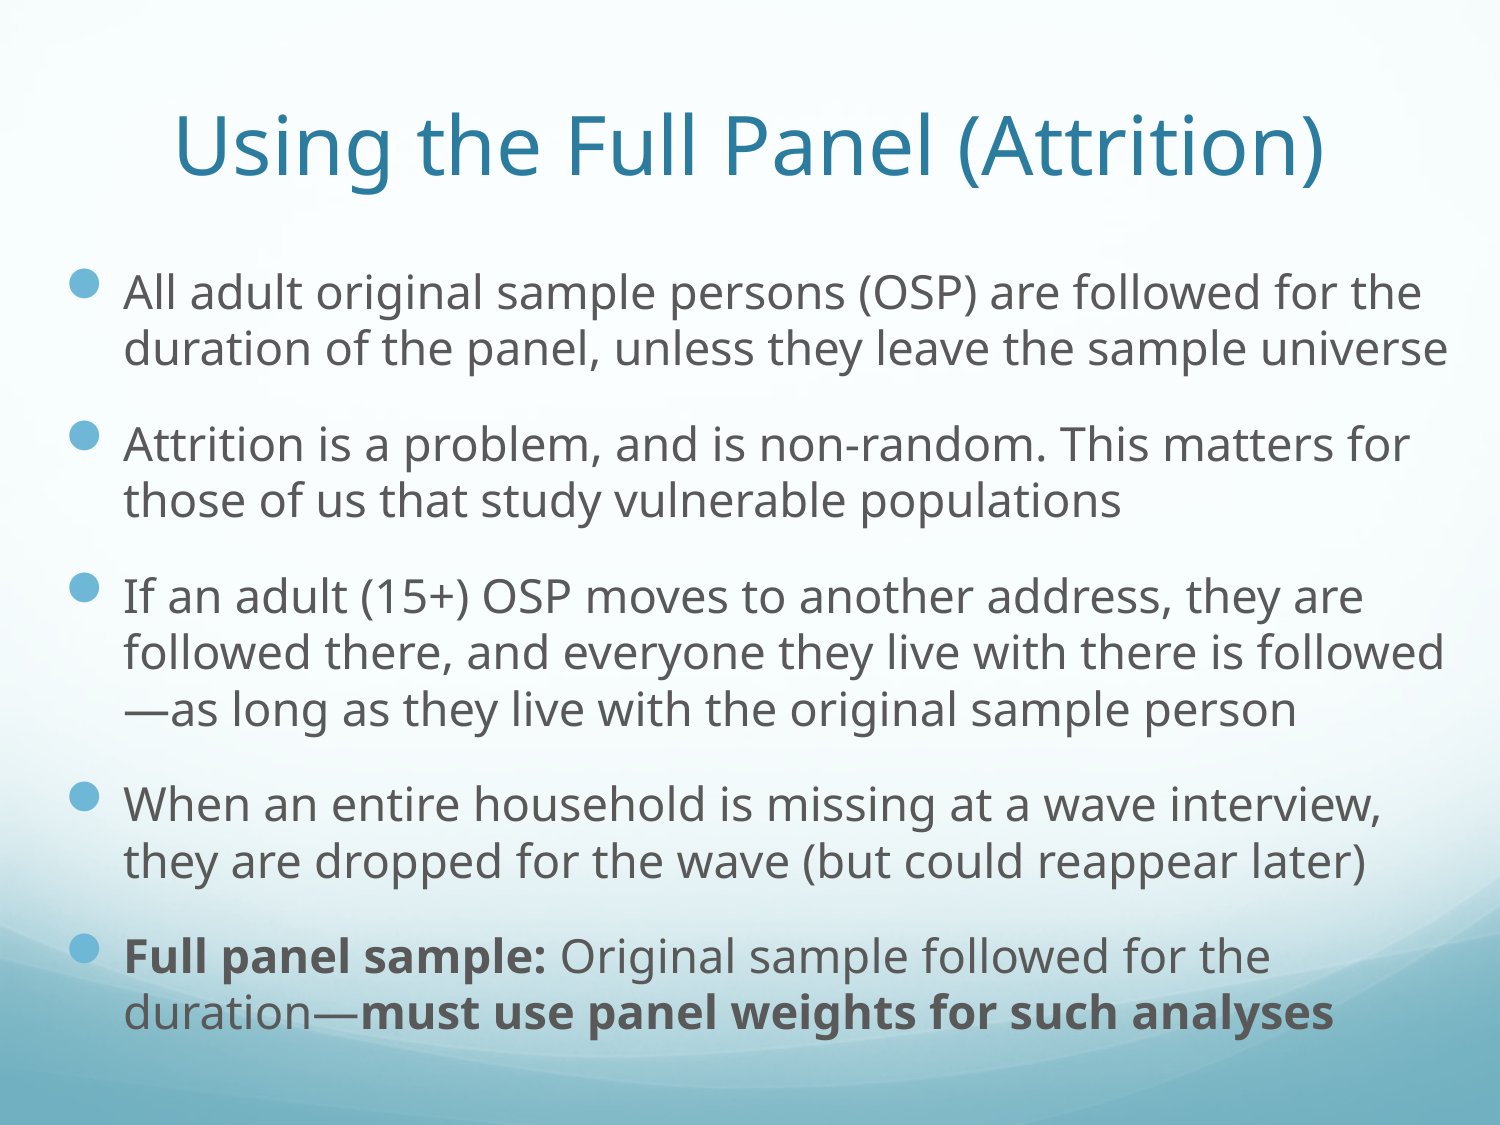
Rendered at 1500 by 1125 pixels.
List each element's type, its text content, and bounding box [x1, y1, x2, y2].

title Using the Full Panel (Attrition) [90, 14, 1410, 200]
list All adult original sample persons (OSP) are followed for the duration of the panel, unless they leave the sample universe Attrition is a problem, and is non-random. This matters for those of us that study vulnerable populations If an adult (15+) OSP moves to another address, they are followed there, and everyone they live with there is followed—as long as they live with the original sample person When an entire household is missing at a wave interview, they are dropped for the wave (but could reappear later) Full panel sample: Original sample followed for the duration—must use panel weights for such analyses [50, 254, 1475, 1125]
